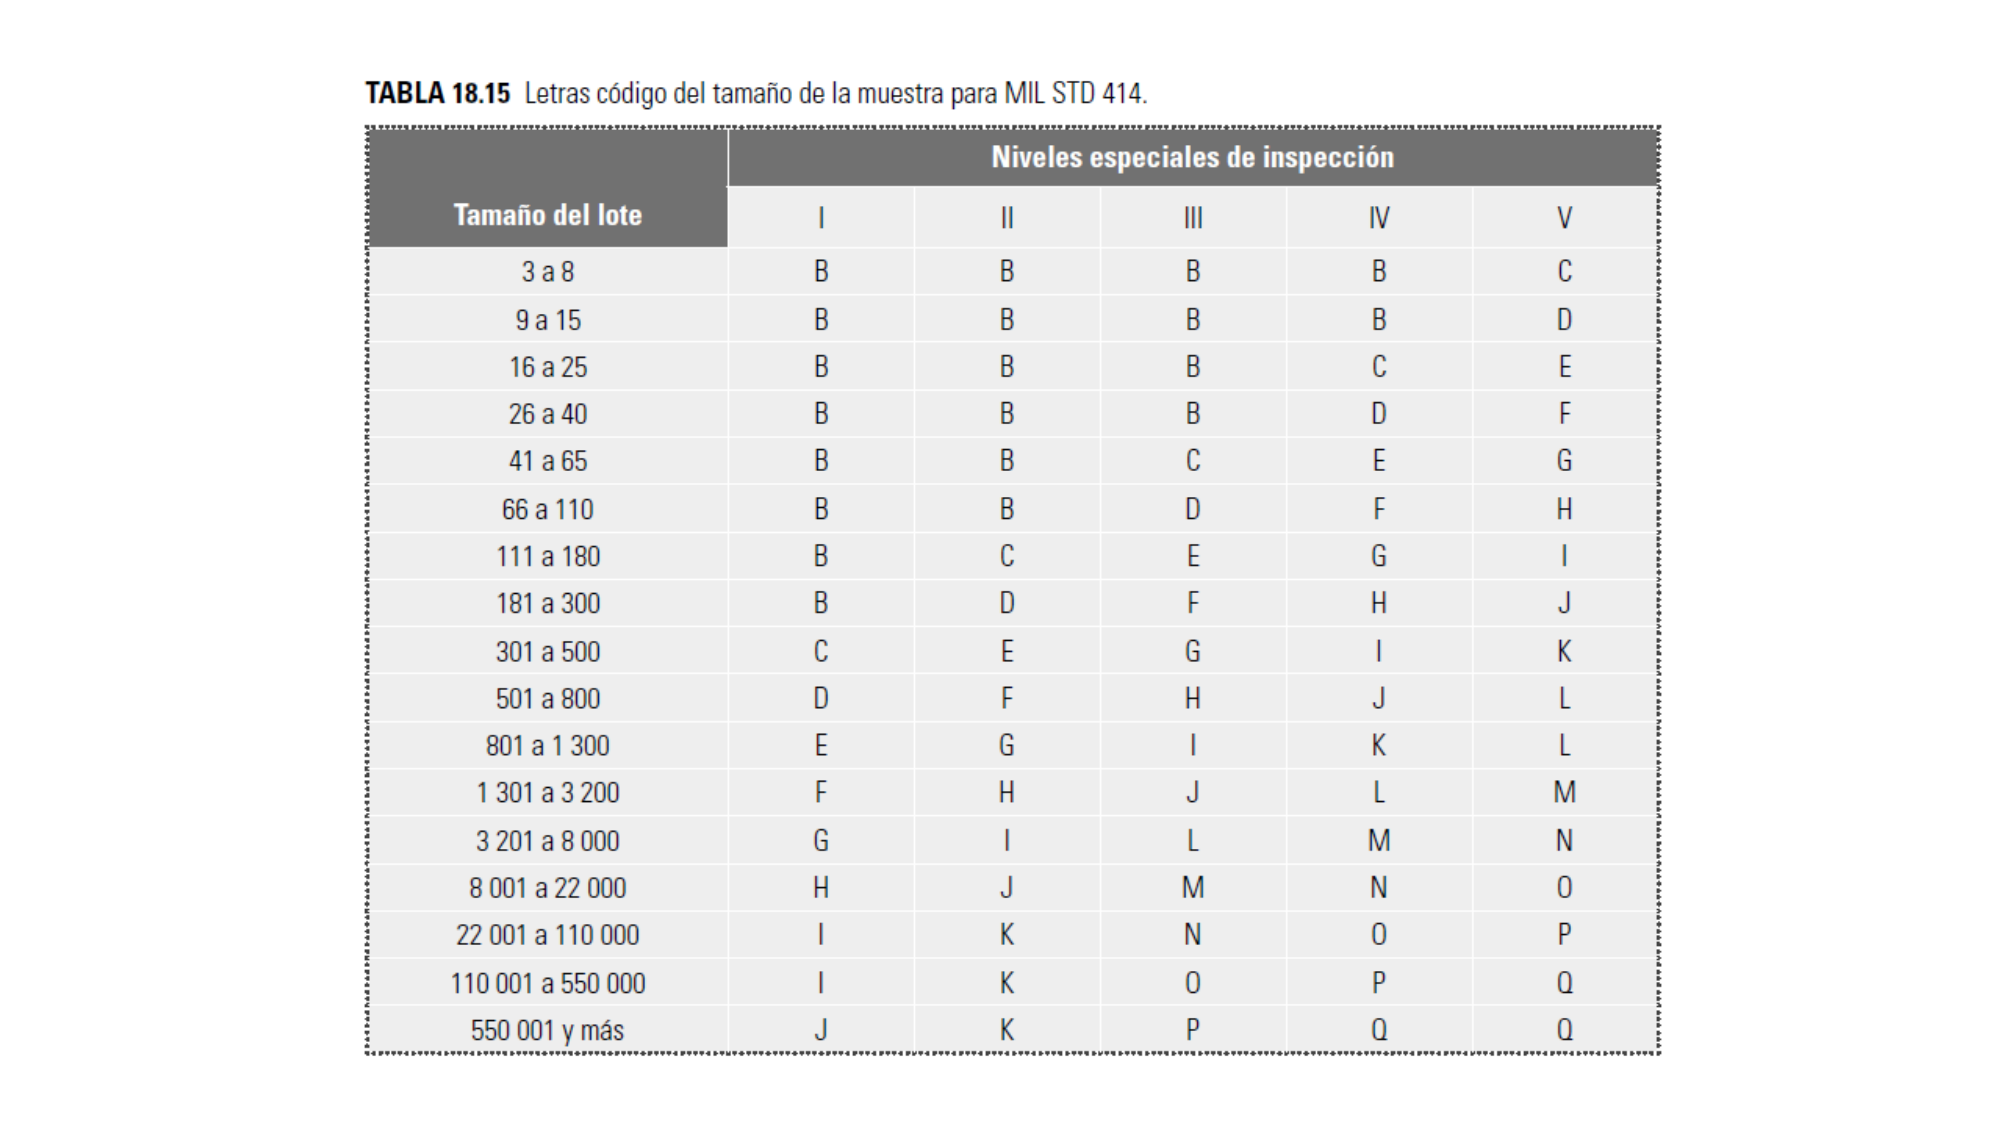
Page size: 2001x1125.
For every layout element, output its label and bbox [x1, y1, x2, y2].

picture [329, 58, 1671, 1067]
